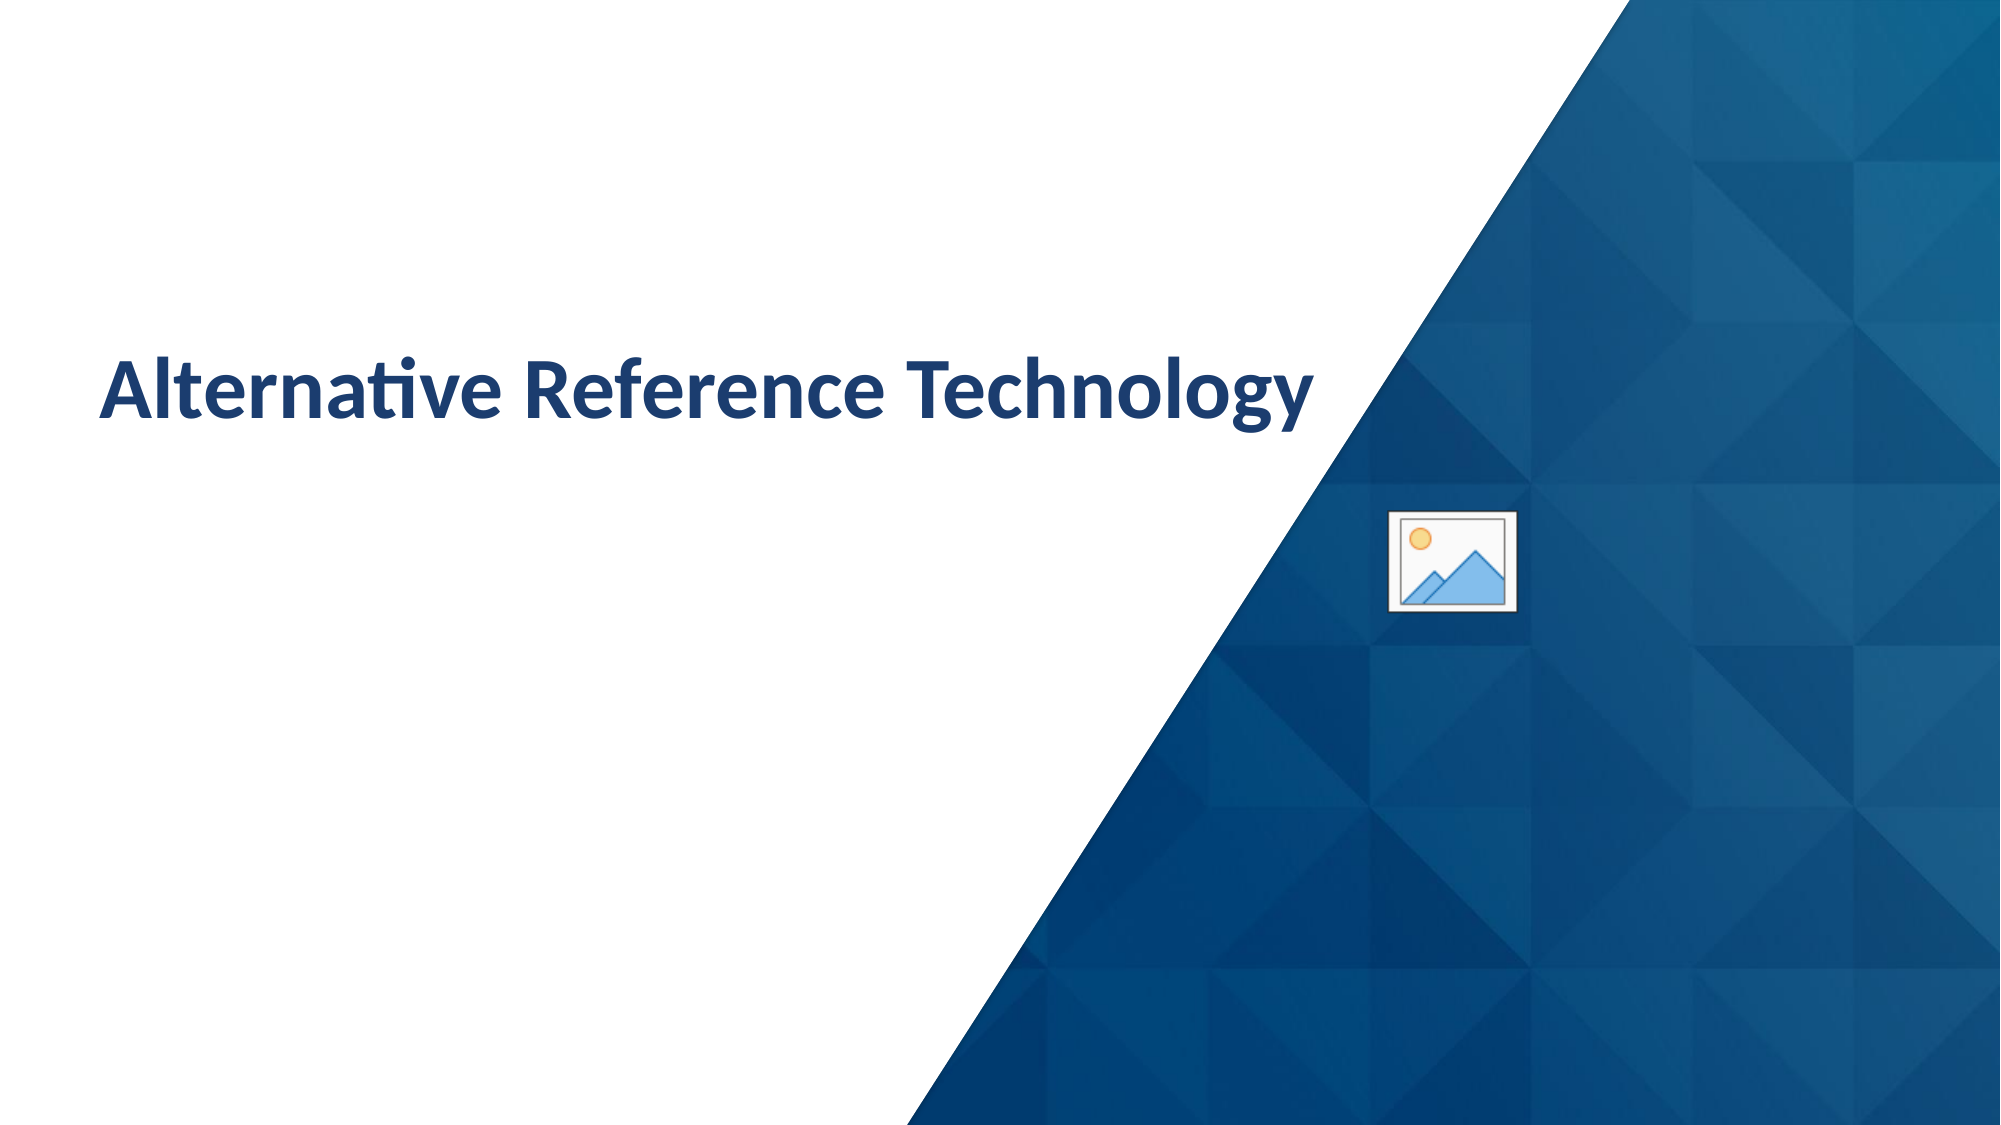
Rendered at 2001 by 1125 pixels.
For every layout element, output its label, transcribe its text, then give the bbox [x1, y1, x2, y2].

picture [905, 0, 2000, 1125]
title Alternative Reference Technology [84, 106, 900, 451]
